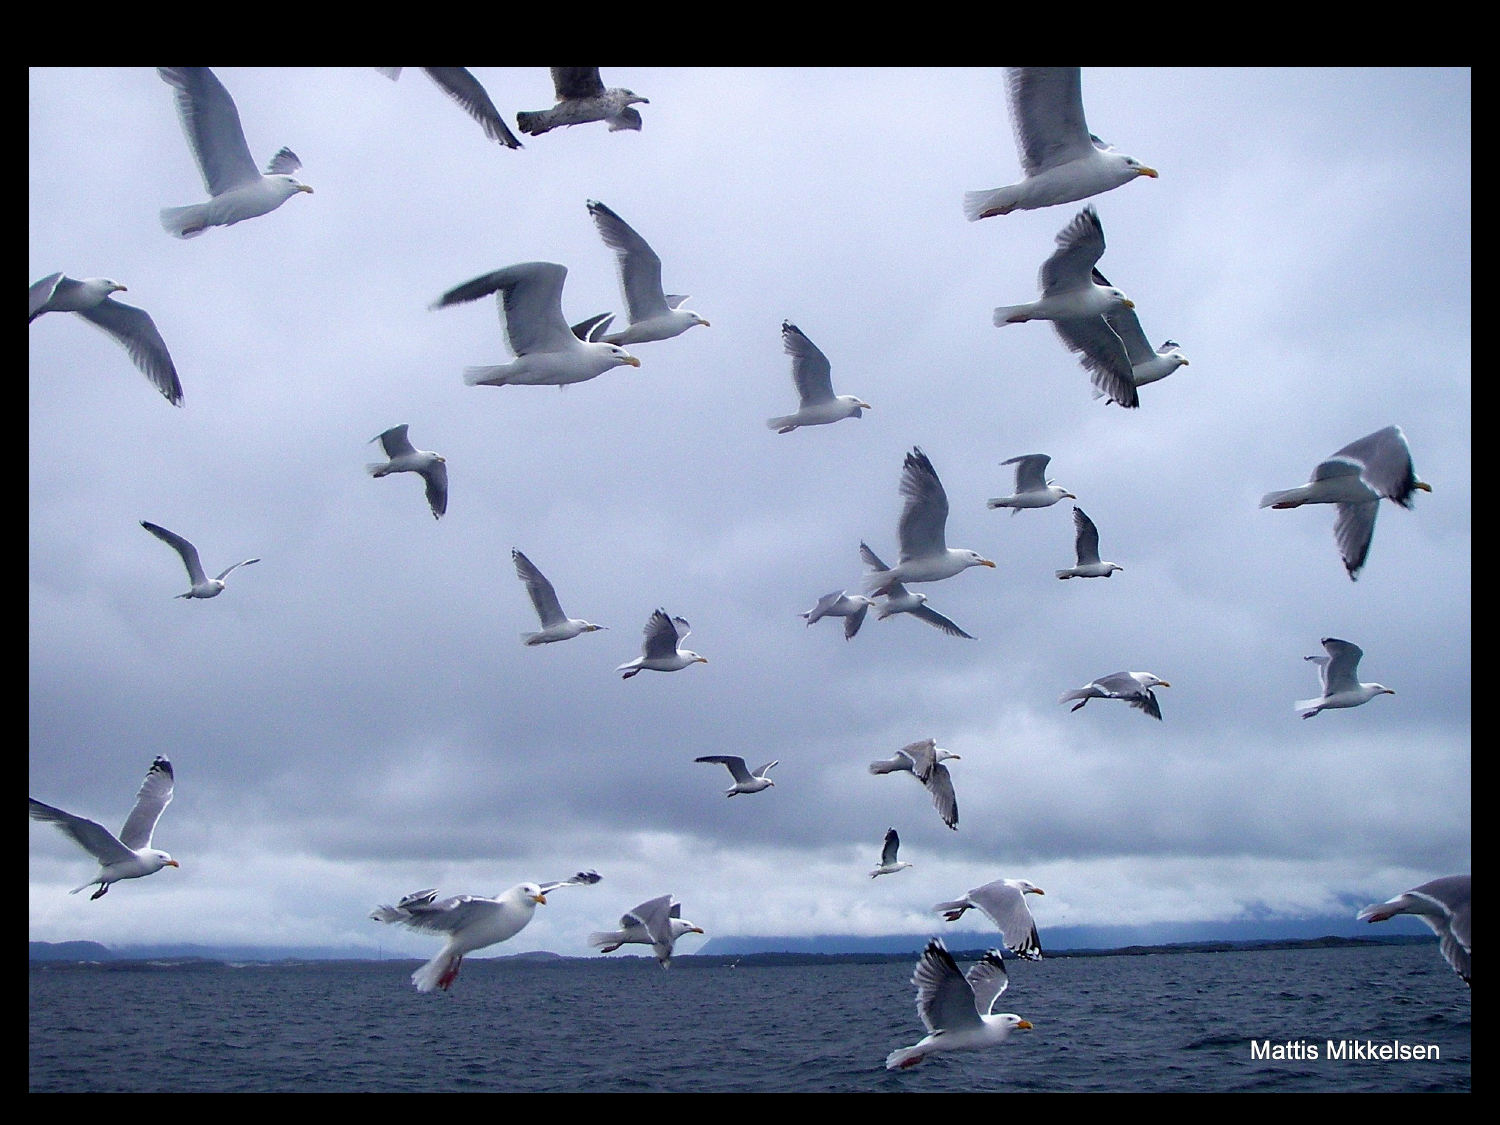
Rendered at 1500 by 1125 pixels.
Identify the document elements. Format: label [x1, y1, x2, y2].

picture [29, 67, 1471, 1093]
